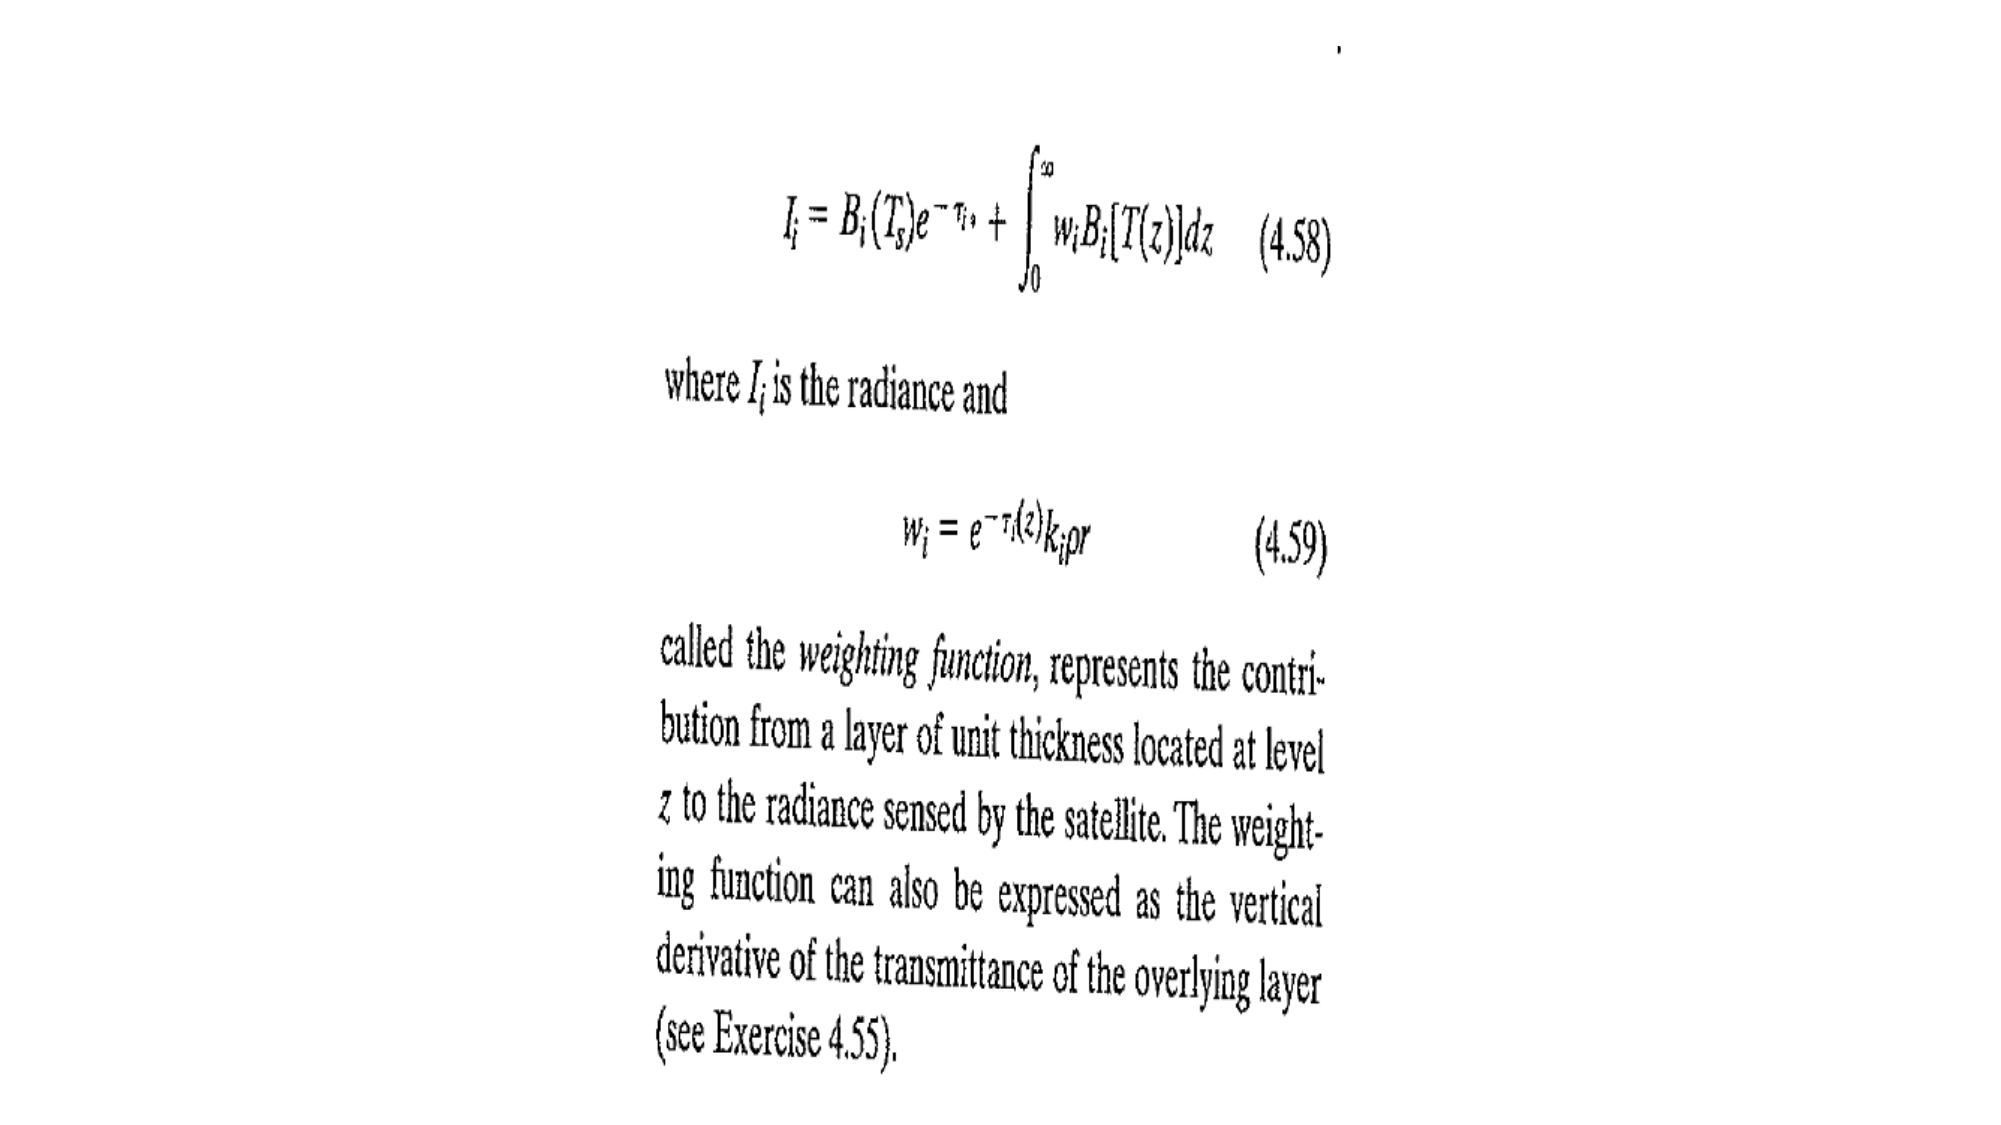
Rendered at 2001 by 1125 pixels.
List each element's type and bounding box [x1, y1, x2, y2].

picture [637, 46, 1363, 1079]
